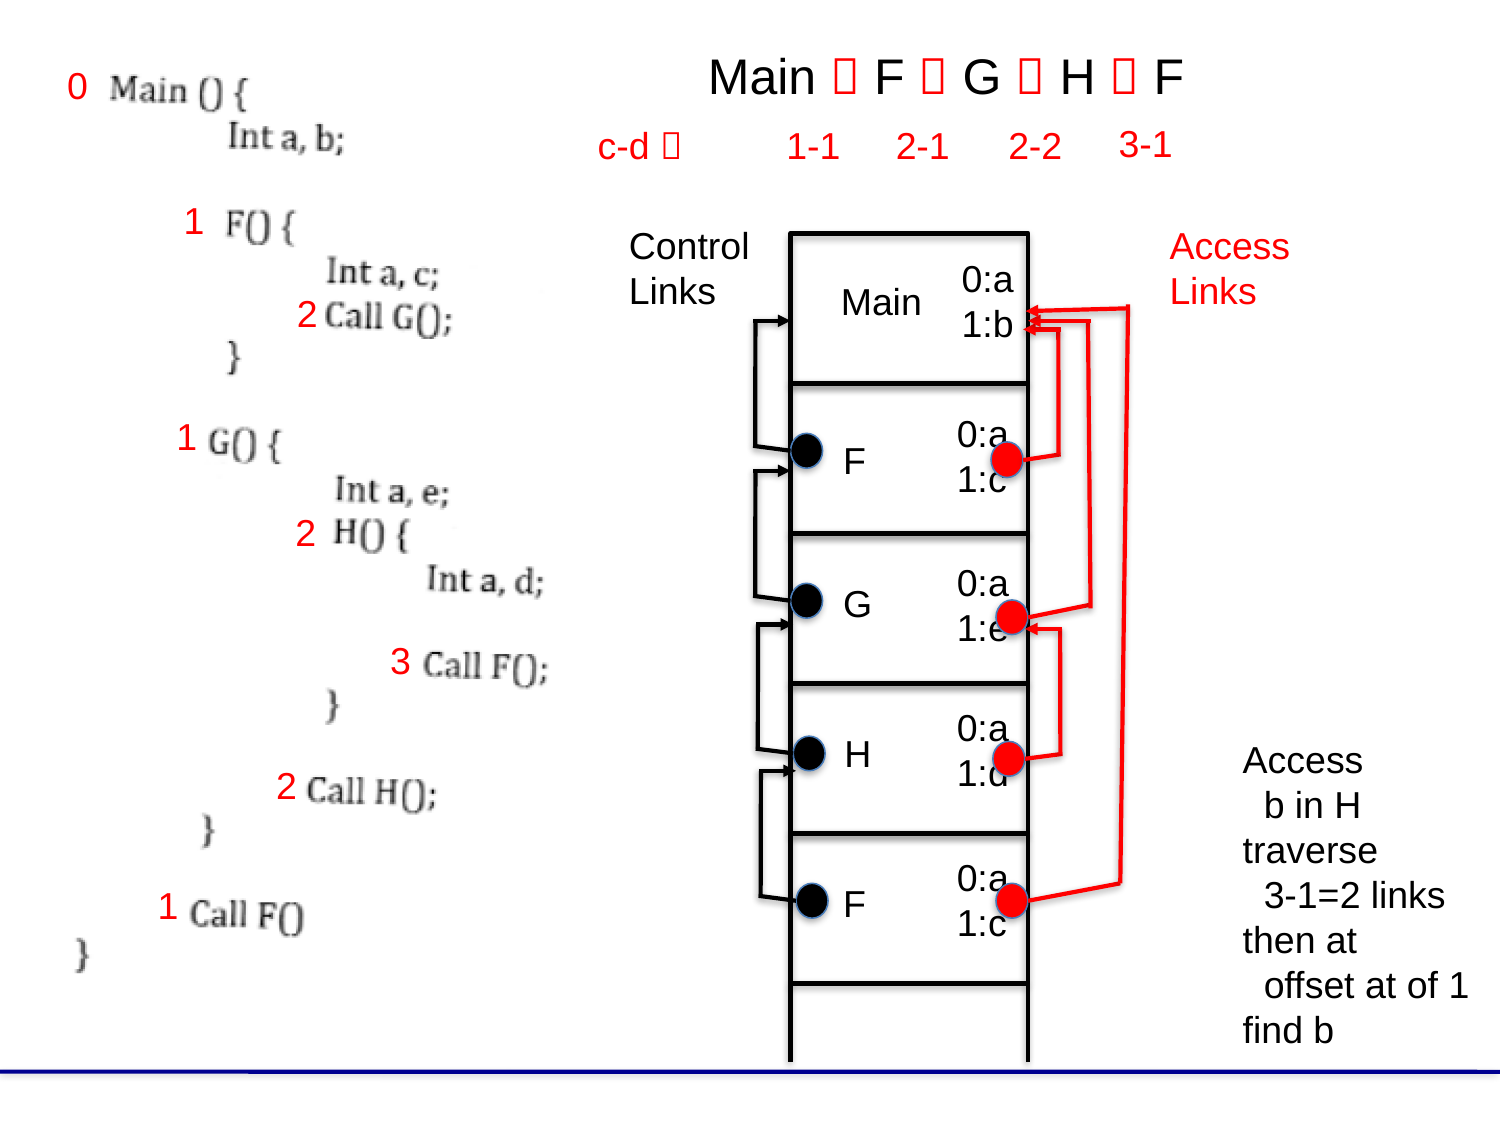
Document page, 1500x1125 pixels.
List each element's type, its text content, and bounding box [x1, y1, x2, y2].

text_box Access b in H traverse 3-1=2 links then at offset at of 1 find b [1310, 729, 1485, 1059]
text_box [37, 49, 569, 992]
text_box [574, 37, 1307, 1063]
